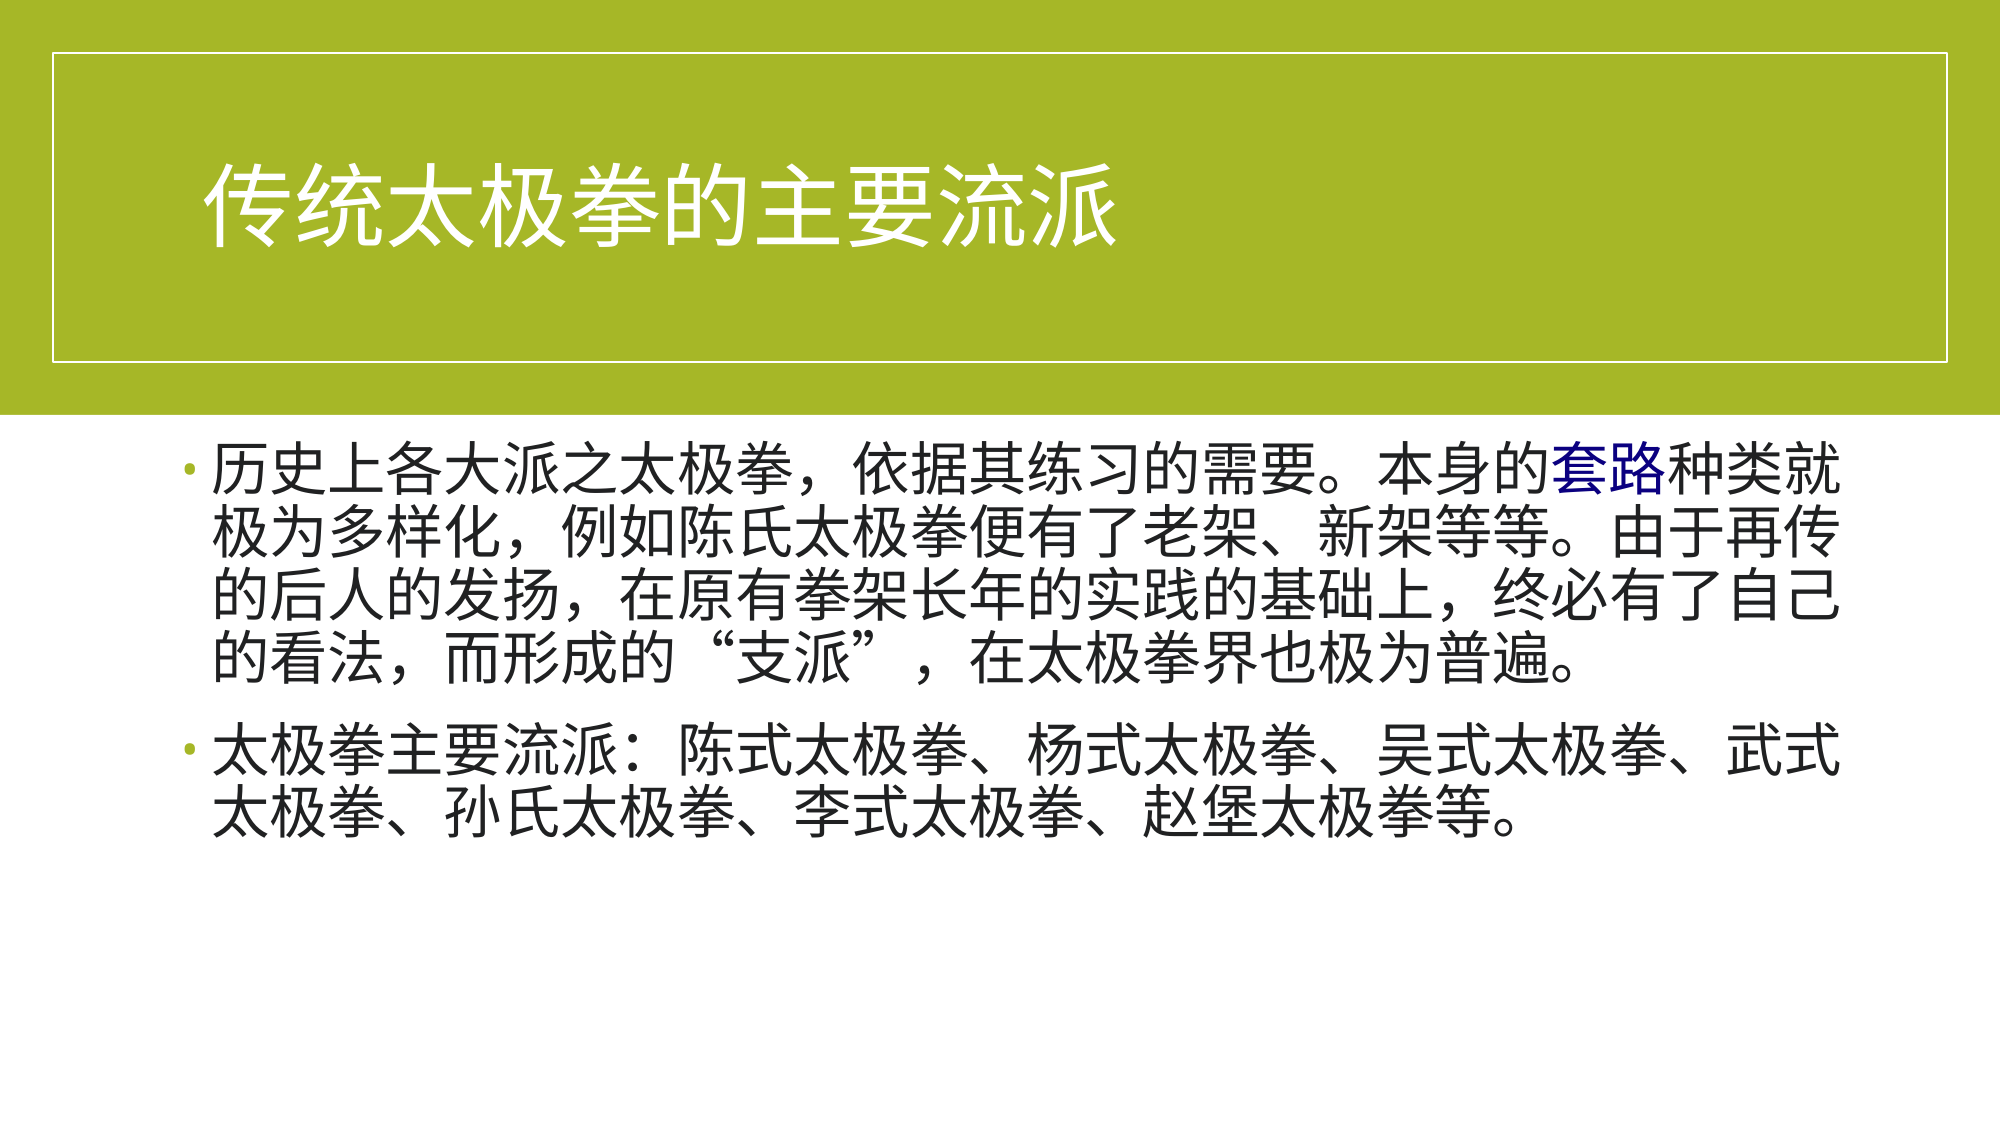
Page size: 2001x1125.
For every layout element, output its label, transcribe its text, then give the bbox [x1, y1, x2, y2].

title 传统太极拳的主要流派 [187, 99, 1808, 323]
text_box [0, 413, 2000, 1125]
list 历史上各大派之太极拳，依据其练习的需要。本身的套路种类就极为多样化，例如陈氏太极拳便有了老架、新架等等。由于再传的后人的发扬，在原有拳架长年的实践的基础上，终必有了自己的看法，而形成的“支派”，在太极拳界也极为普遍。 太极拳主要流派：陈式太极拳、杨式太极拳、吴式太极拳、武式太极拳、孙氏太极拳、李式太极拳、赵堡太极拳等。 [158, 432, 1865, 1073]
text_box [51, 51, 1949, 364]
text_box [0, 0, 2000, 413]
